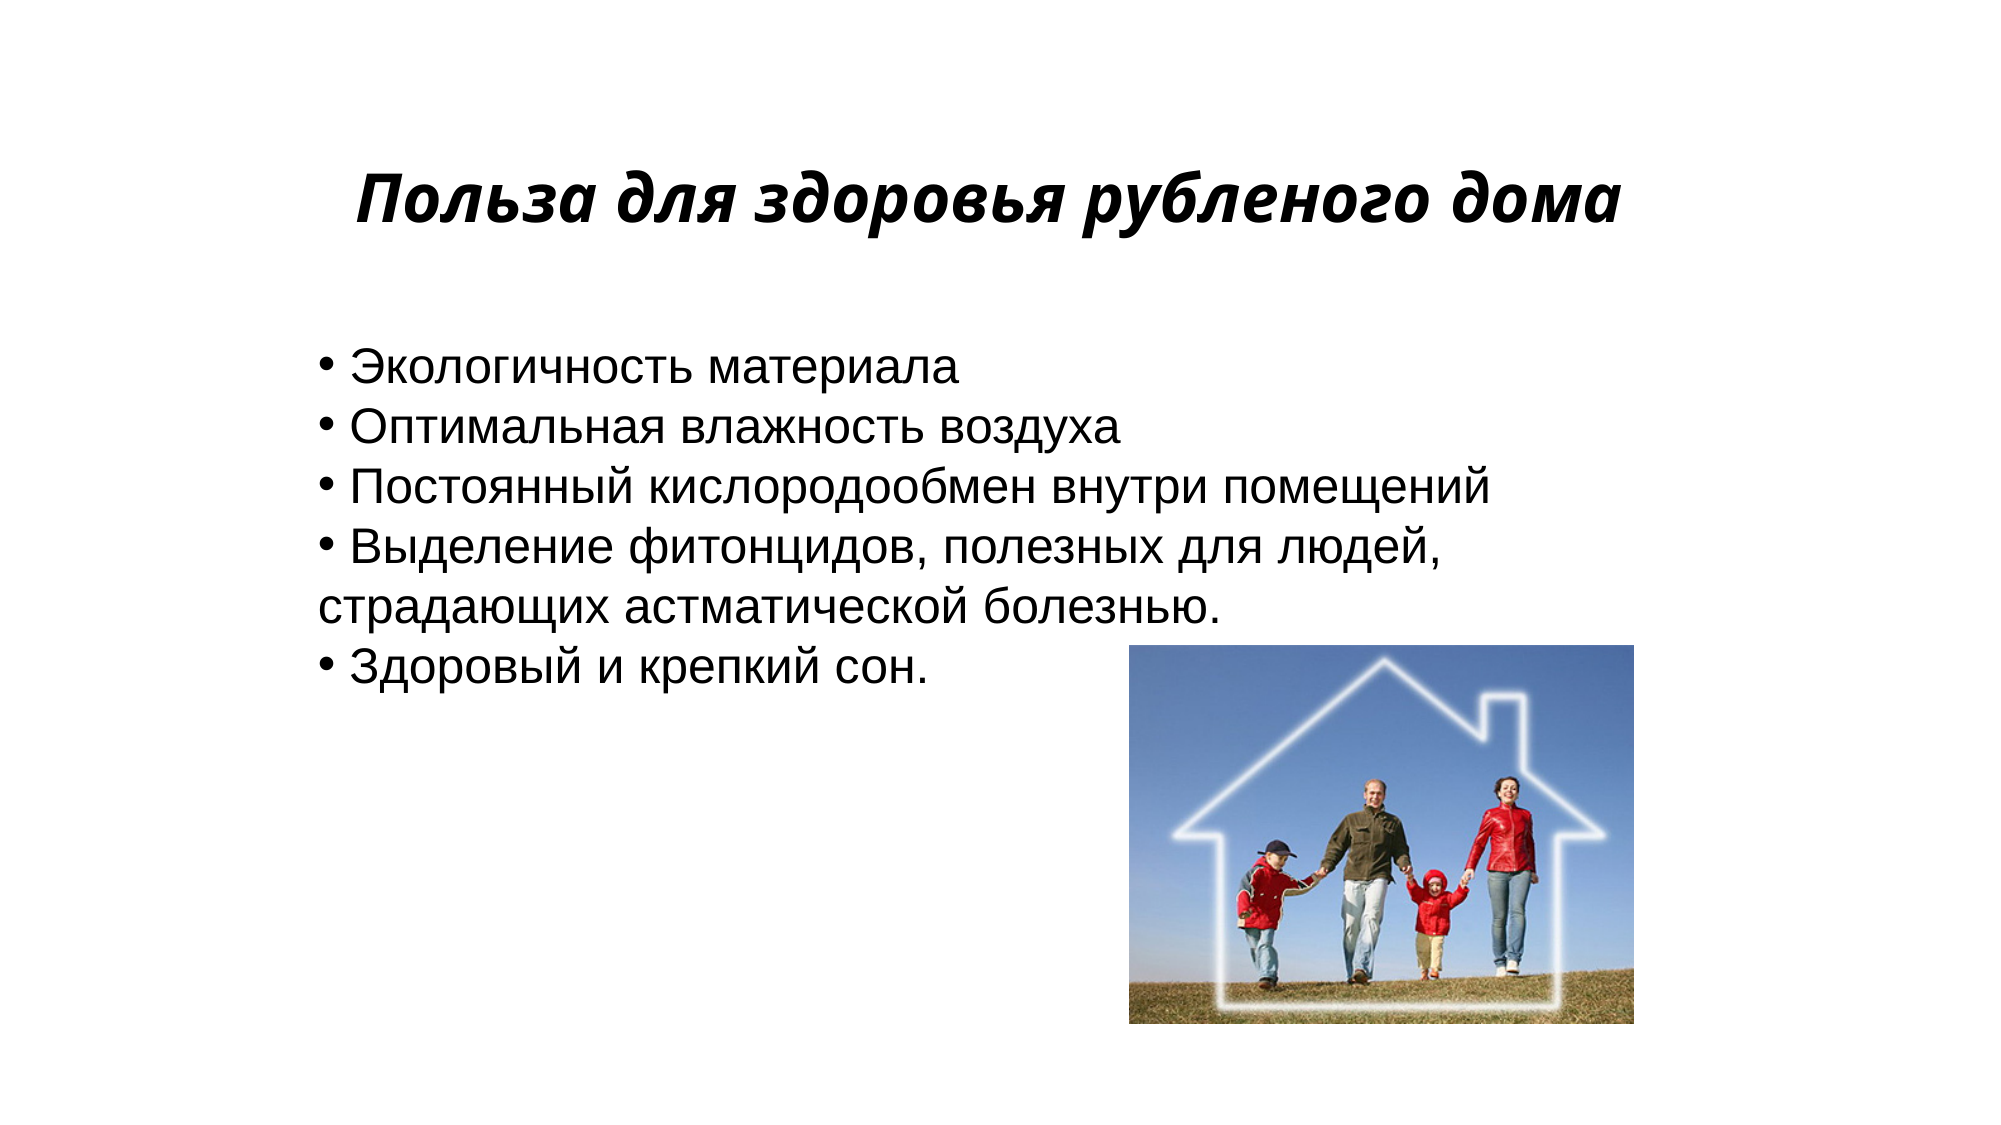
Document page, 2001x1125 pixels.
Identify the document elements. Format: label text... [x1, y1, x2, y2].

picture [1129, 645, 1634, 1024]
text_box Экологичность материала Оптимальная влажность воздуха Постоянный кислородообмен внутри помещений Выделение фитонцидов, полезных для людей, страдающих астматической болезнью. Здоровый и крепкий сон. [303, 326, 1697, 701]
title Польза для здоровья рубленого дома [314, 125, 1665, 276]
